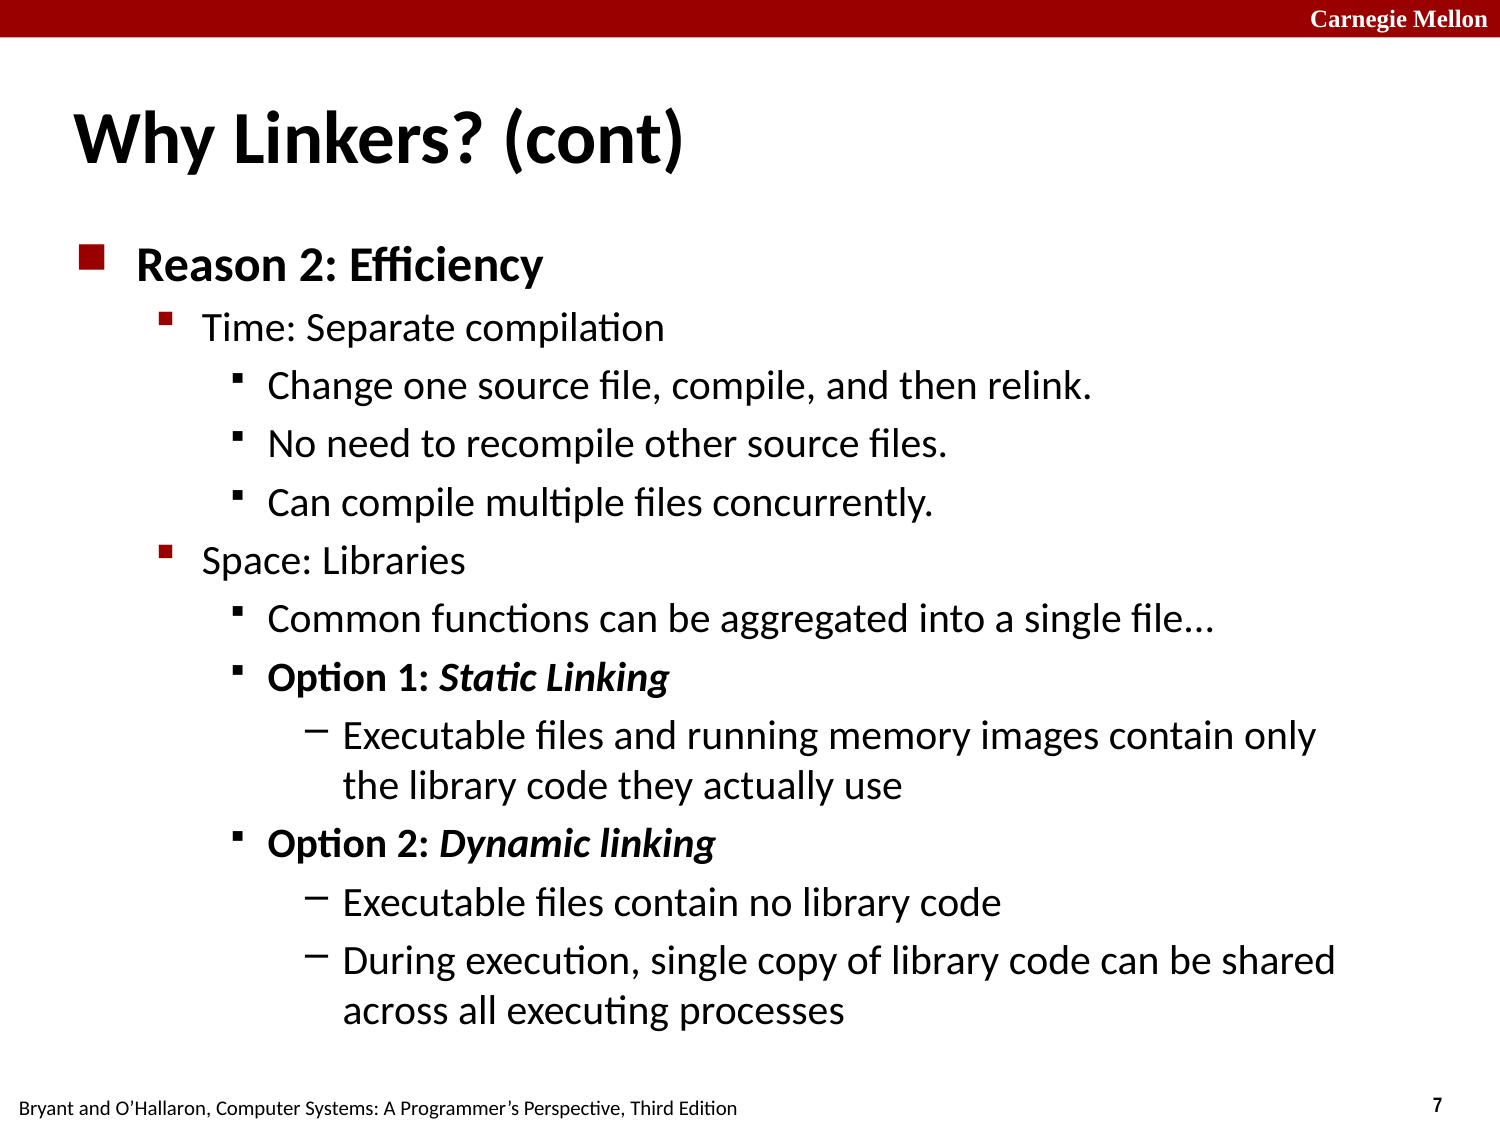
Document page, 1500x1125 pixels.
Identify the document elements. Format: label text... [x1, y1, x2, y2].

list Reason 2: Efficiency Time: Separate compilation Change one source file, compile, and then relink. No need to recompile other source files. Can compile multiple files concurrently. Space: Libraries Common functions can be aggregated into a single file... Option 1: Static Linking Executable files and running memory images contain only the library code they actually use Option 2: Dynamic linking Executable files contain no library code During execution, single copy of library code can be shared across all executing processes [64, 223, 1361, 1040]
title Why Linkers? (cont) [58, 71, 1305, 197]
